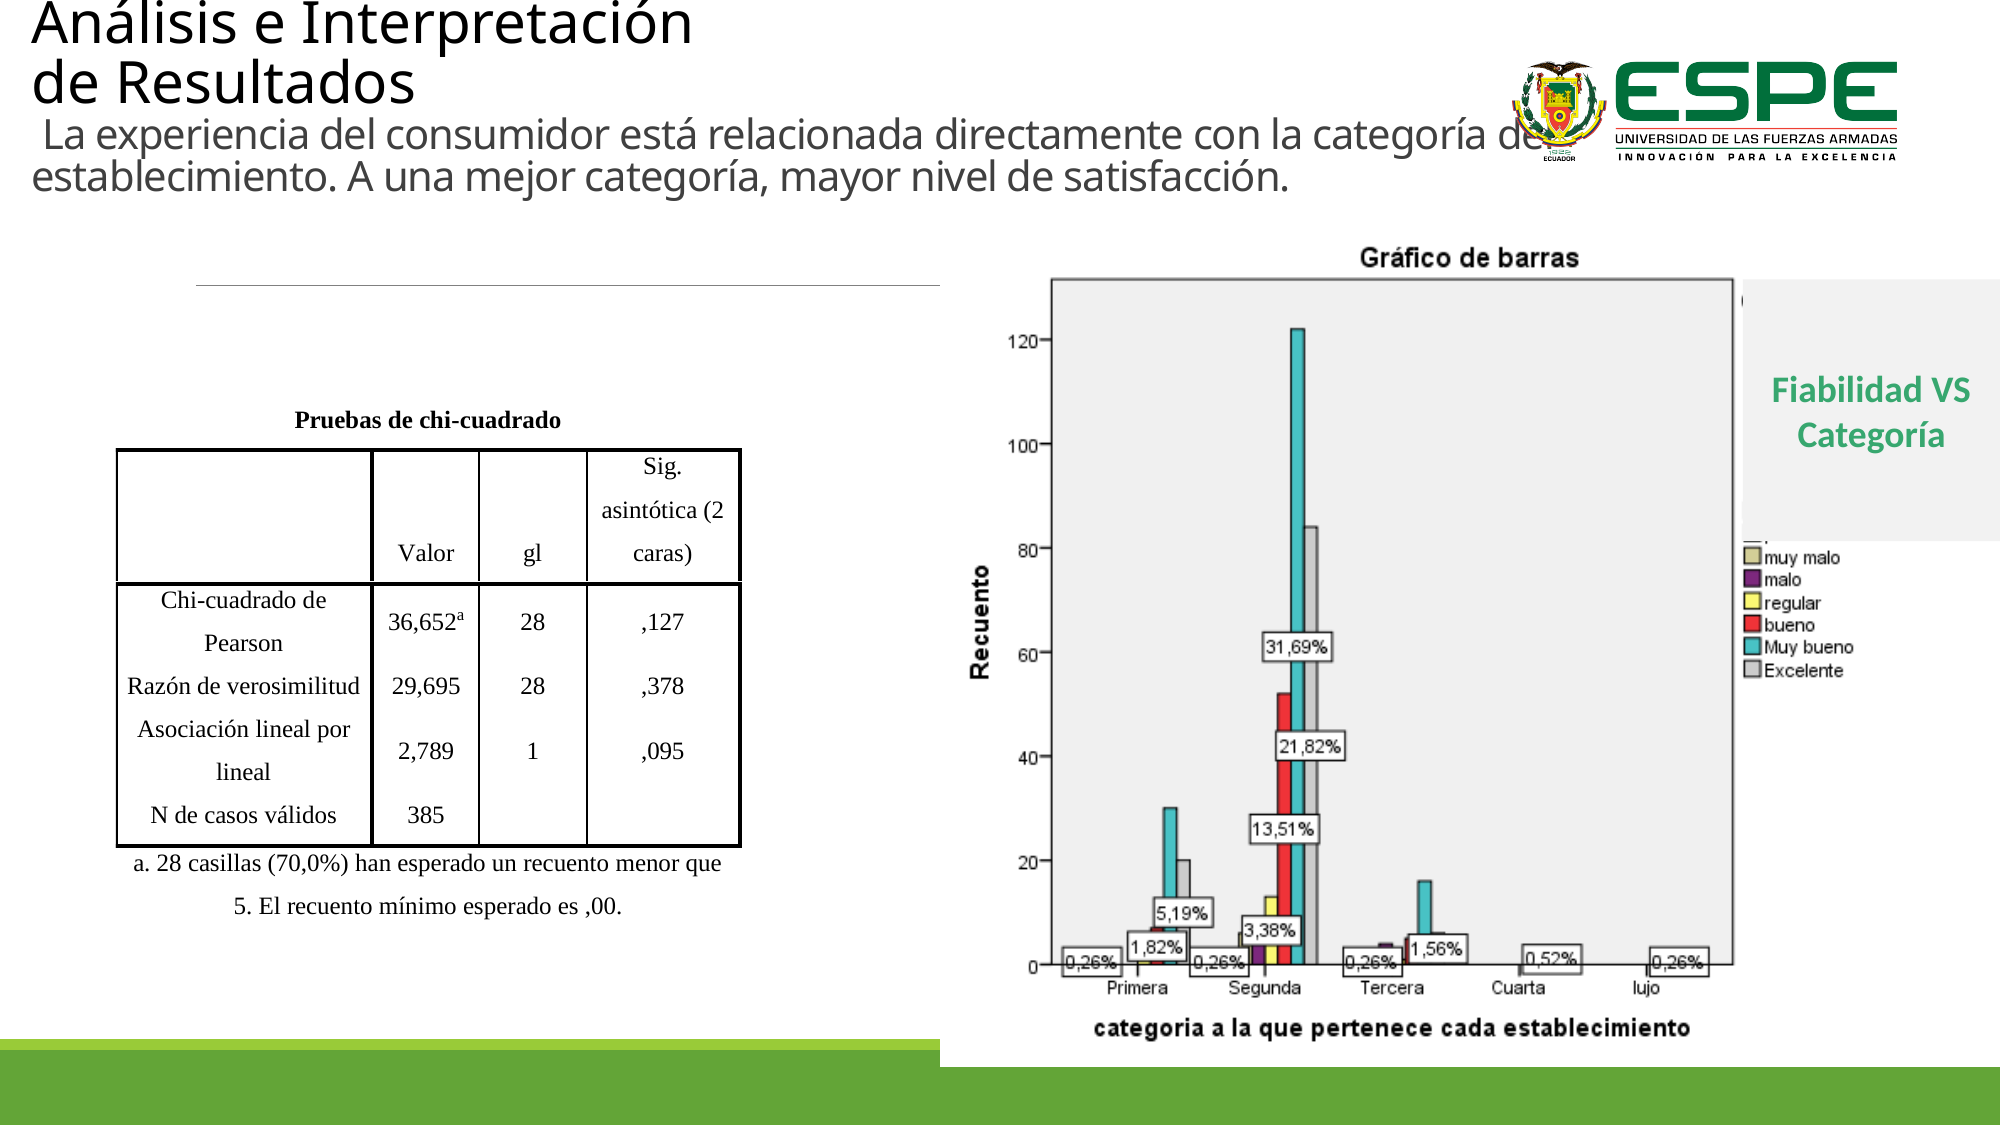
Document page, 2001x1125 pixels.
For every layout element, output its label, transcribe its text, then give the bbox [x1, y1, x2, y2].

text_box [115, 404, 936, 1025]
picture [939, 216, 2000, 1068]
title Análisis e Interpretación de Resultados La experiencia del consumidor está relacionada directamente con la categoría del establecimiento. A una mejor categoría, mayor nivel de satisfacción. [16, 19, 1667, 258]
picture [1512, 61, 1898, 162]
